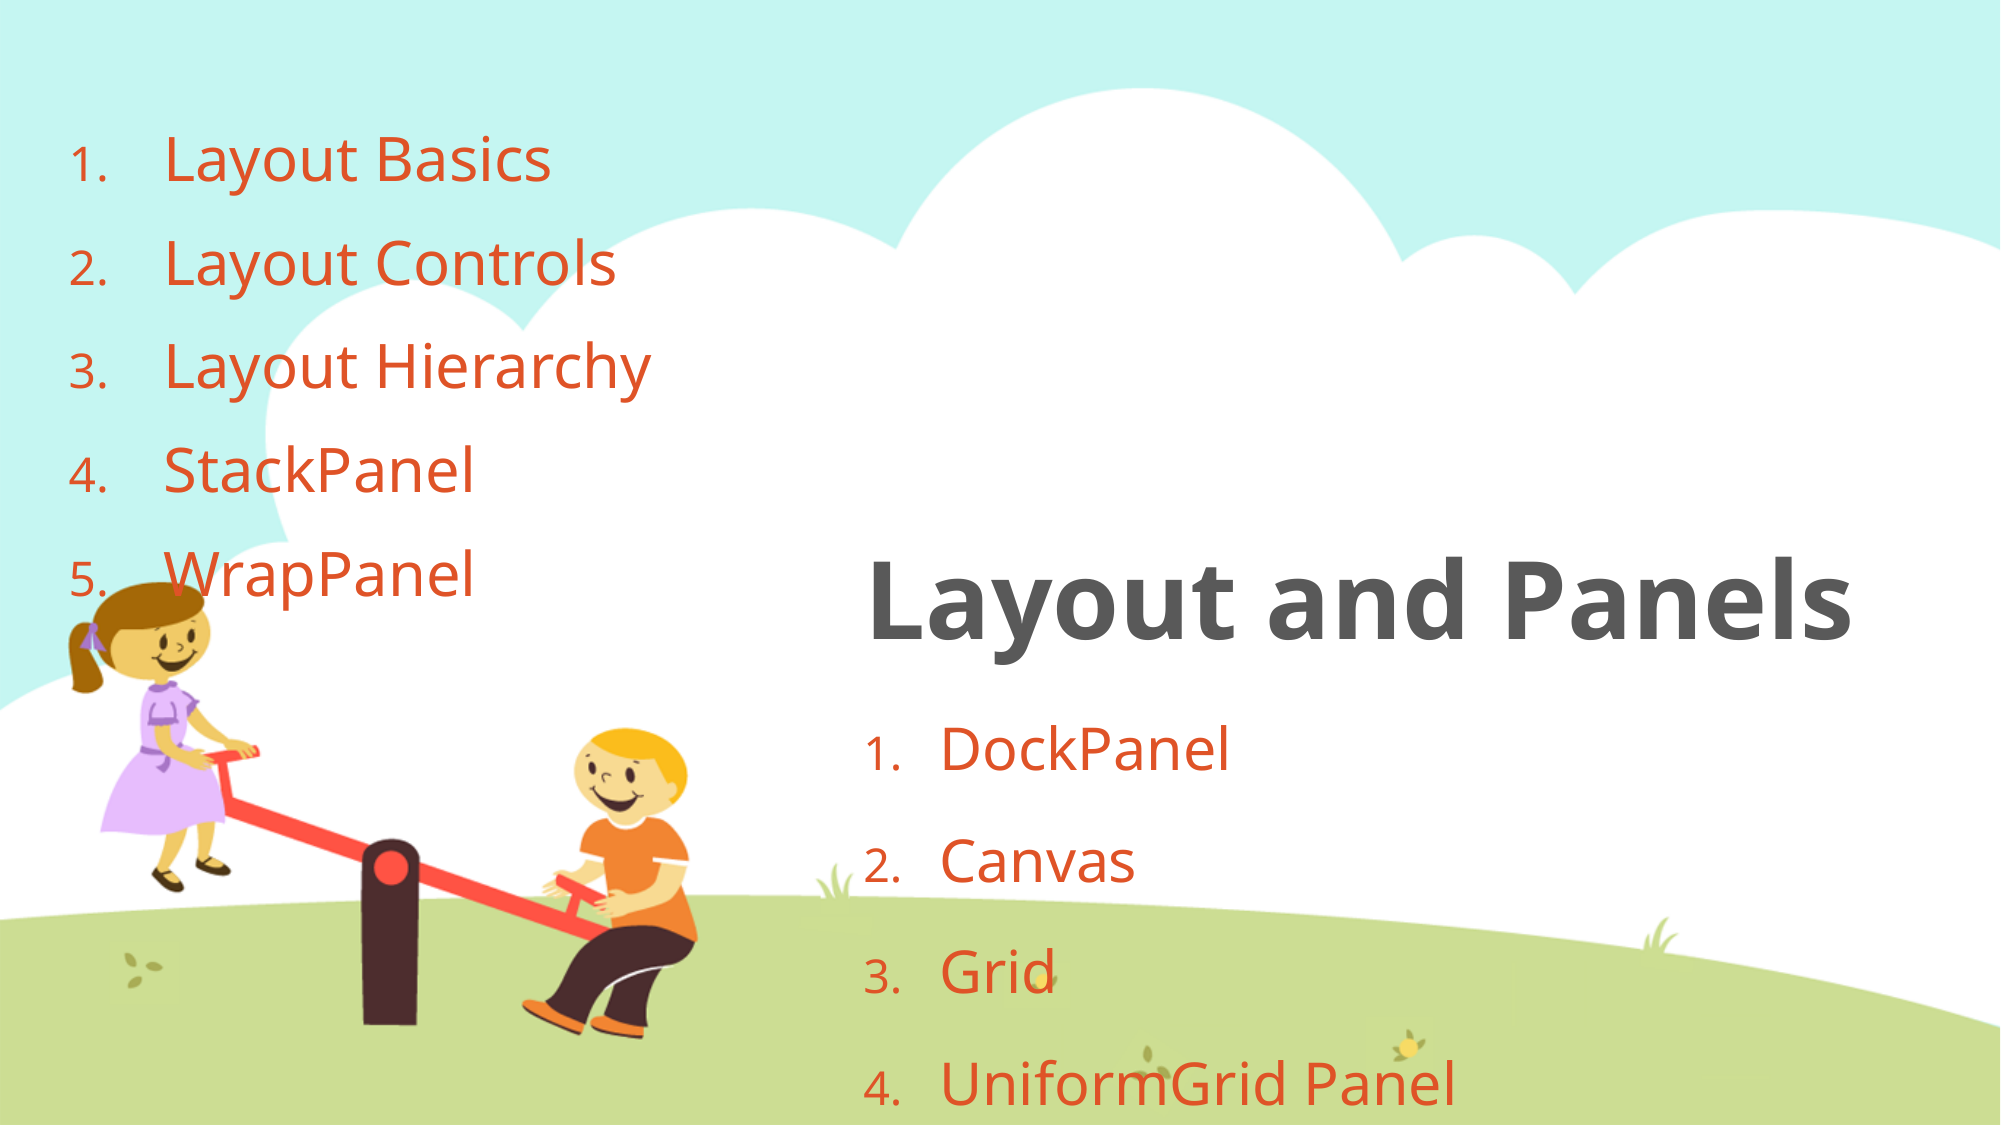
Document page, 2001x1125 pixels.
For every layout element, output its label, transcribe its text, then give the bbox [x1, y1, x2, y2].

list Layout Basics Layout Controls Layout Hierarchy StackPanel WrapPanel [53, 97, 1104, 621]
picture [0, 0, 2001, 1125]
text_box DockPanel Canvas Grid UniformGrid Panel [848, 689, 1899, 1125]
title Layout and Panels [849, 262, 1900, 671]
